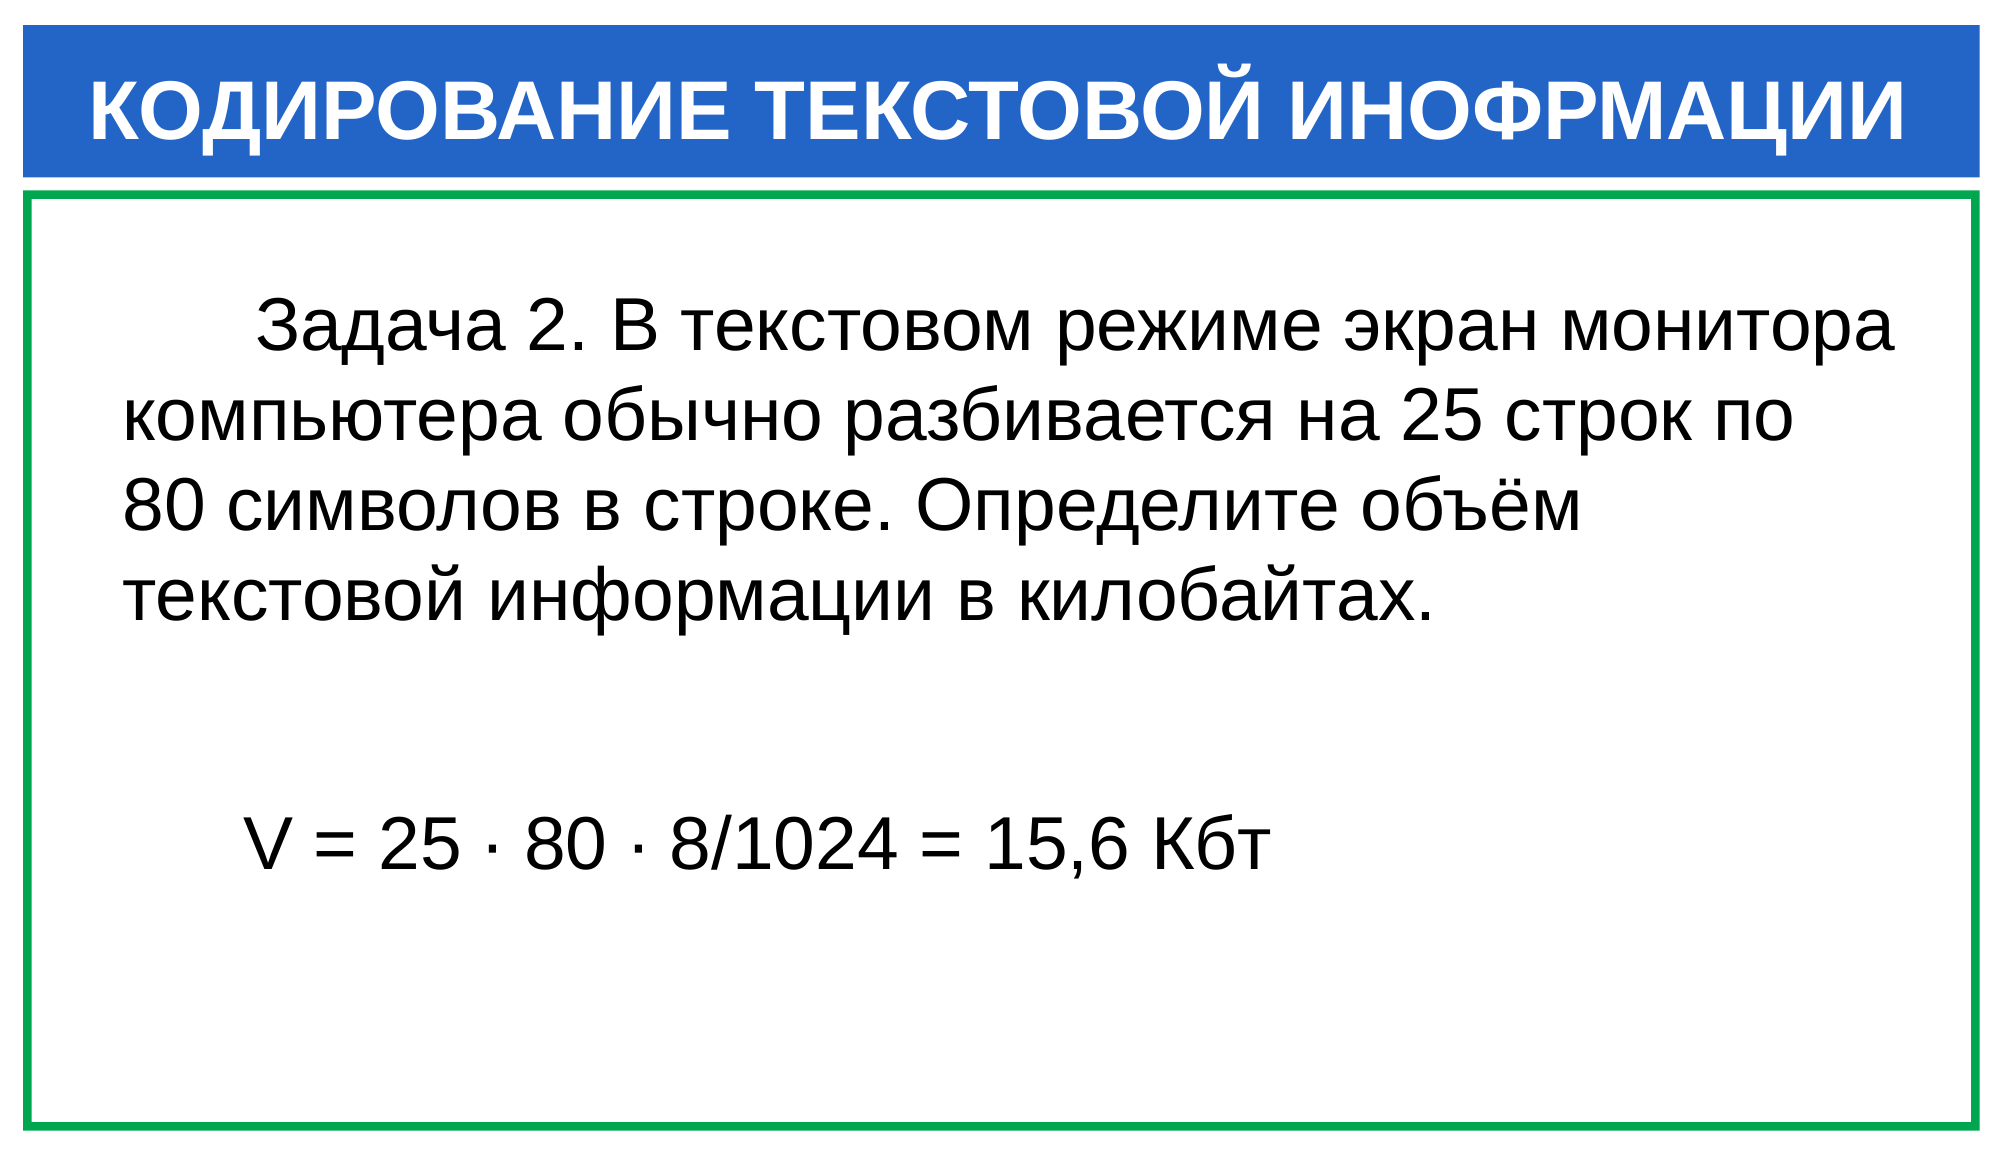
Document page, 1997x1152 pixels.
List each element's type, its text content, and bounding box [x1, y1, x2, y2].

text_box КОДИРОВАНИЕ ТЕКСТОВОЙ ИНОФРМАЦИИ [48, 48, 1948, 164]
text_box Задача 2. В текстовом режиме экран монитора компьютера обычно разбивается на 25 строк по 80 символов в строке. Определите объём текстовой информации в килобайтах. [107, 267, 1913, 643]
text_box V = 25 ∙ 80 ∙ 8/1024 = 15,6 Кбт [95, 786, 1901, 892]
text_box [0, 0, 1997, 75]
